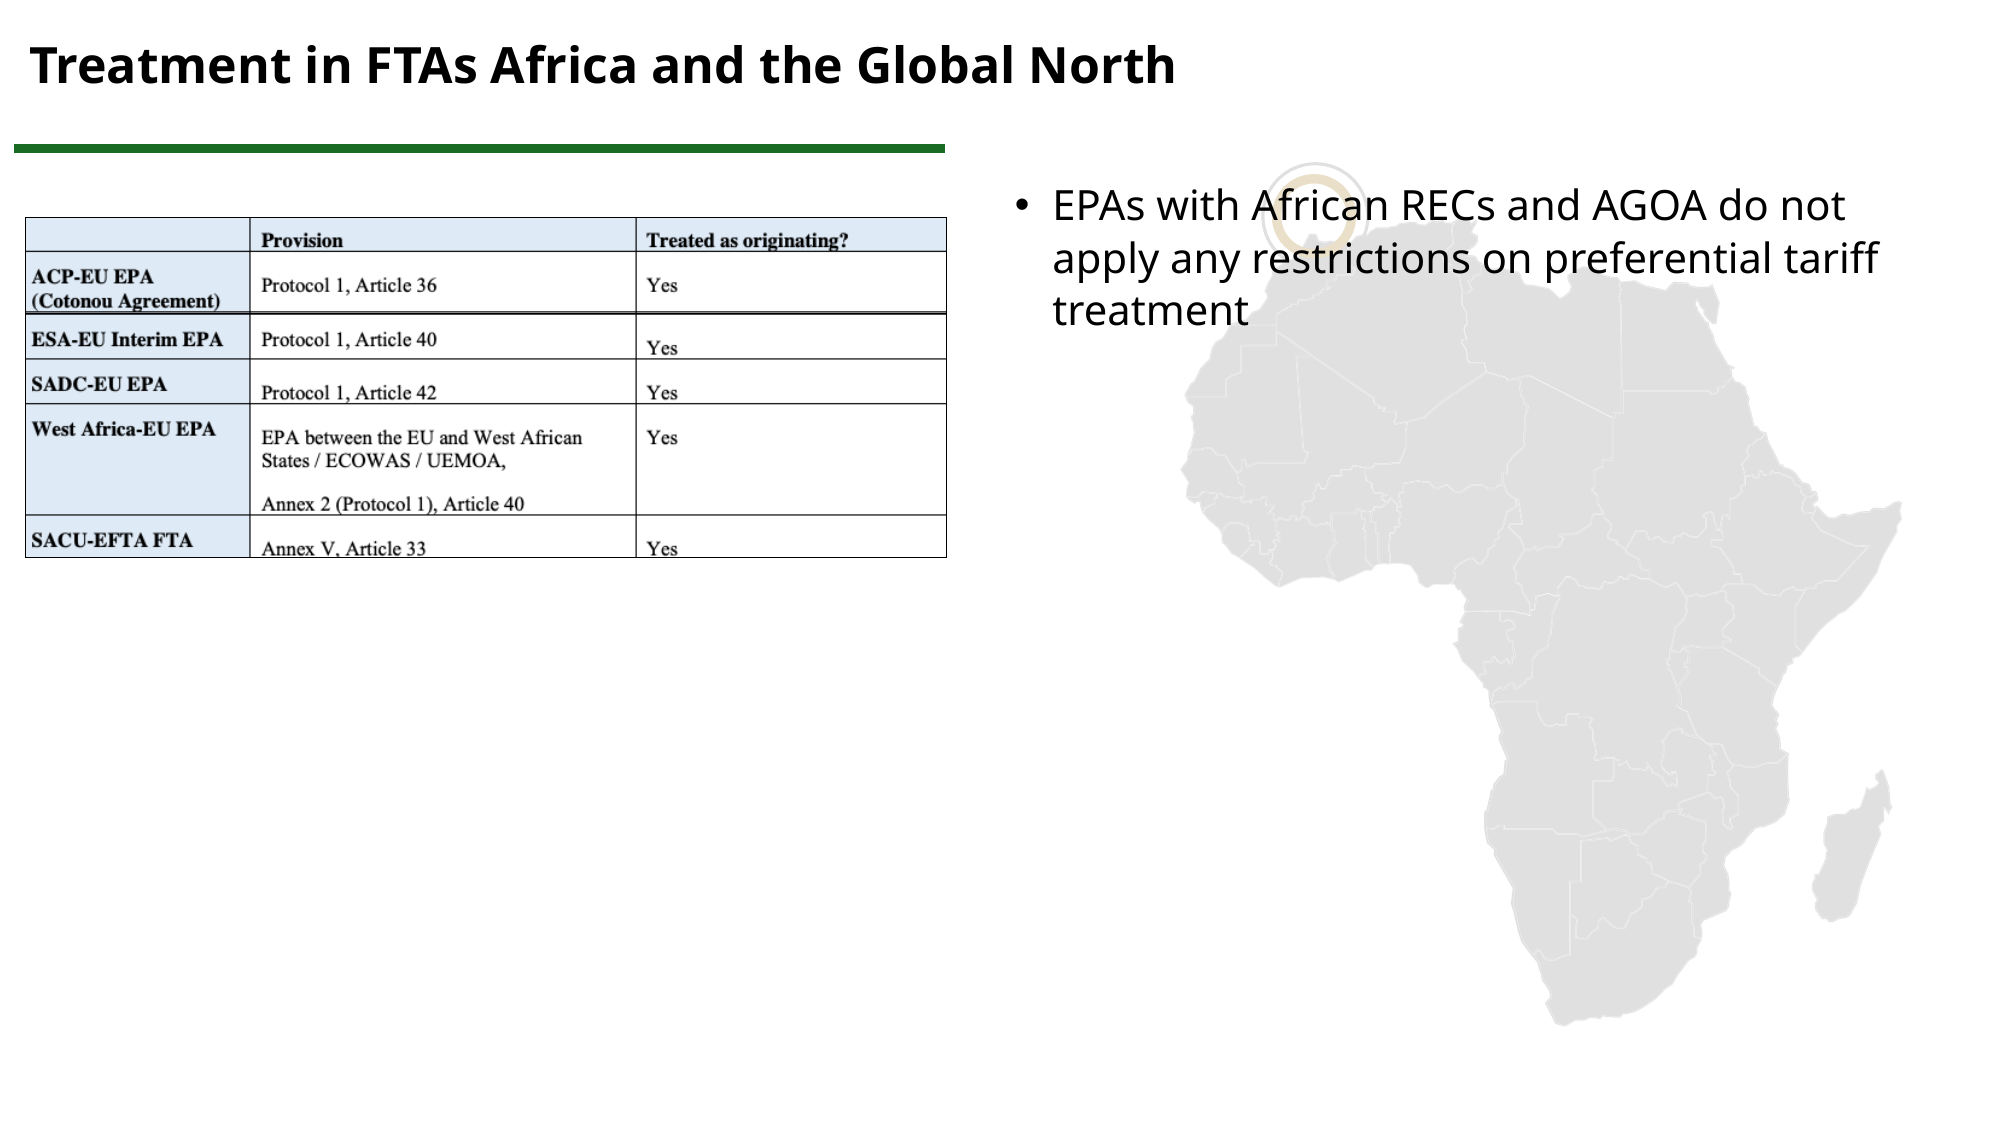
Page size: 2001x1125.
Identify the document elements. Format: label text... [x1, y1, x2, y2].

list EPAs with African RECs and AGOA do not apply any restrictions on preferential tariff treatment [999, 169, 1932, 1012]
picture [24, 217, 948, 559]
title Treatment in FTAs Africa and the Global North [14, 23, 1740, 112]
